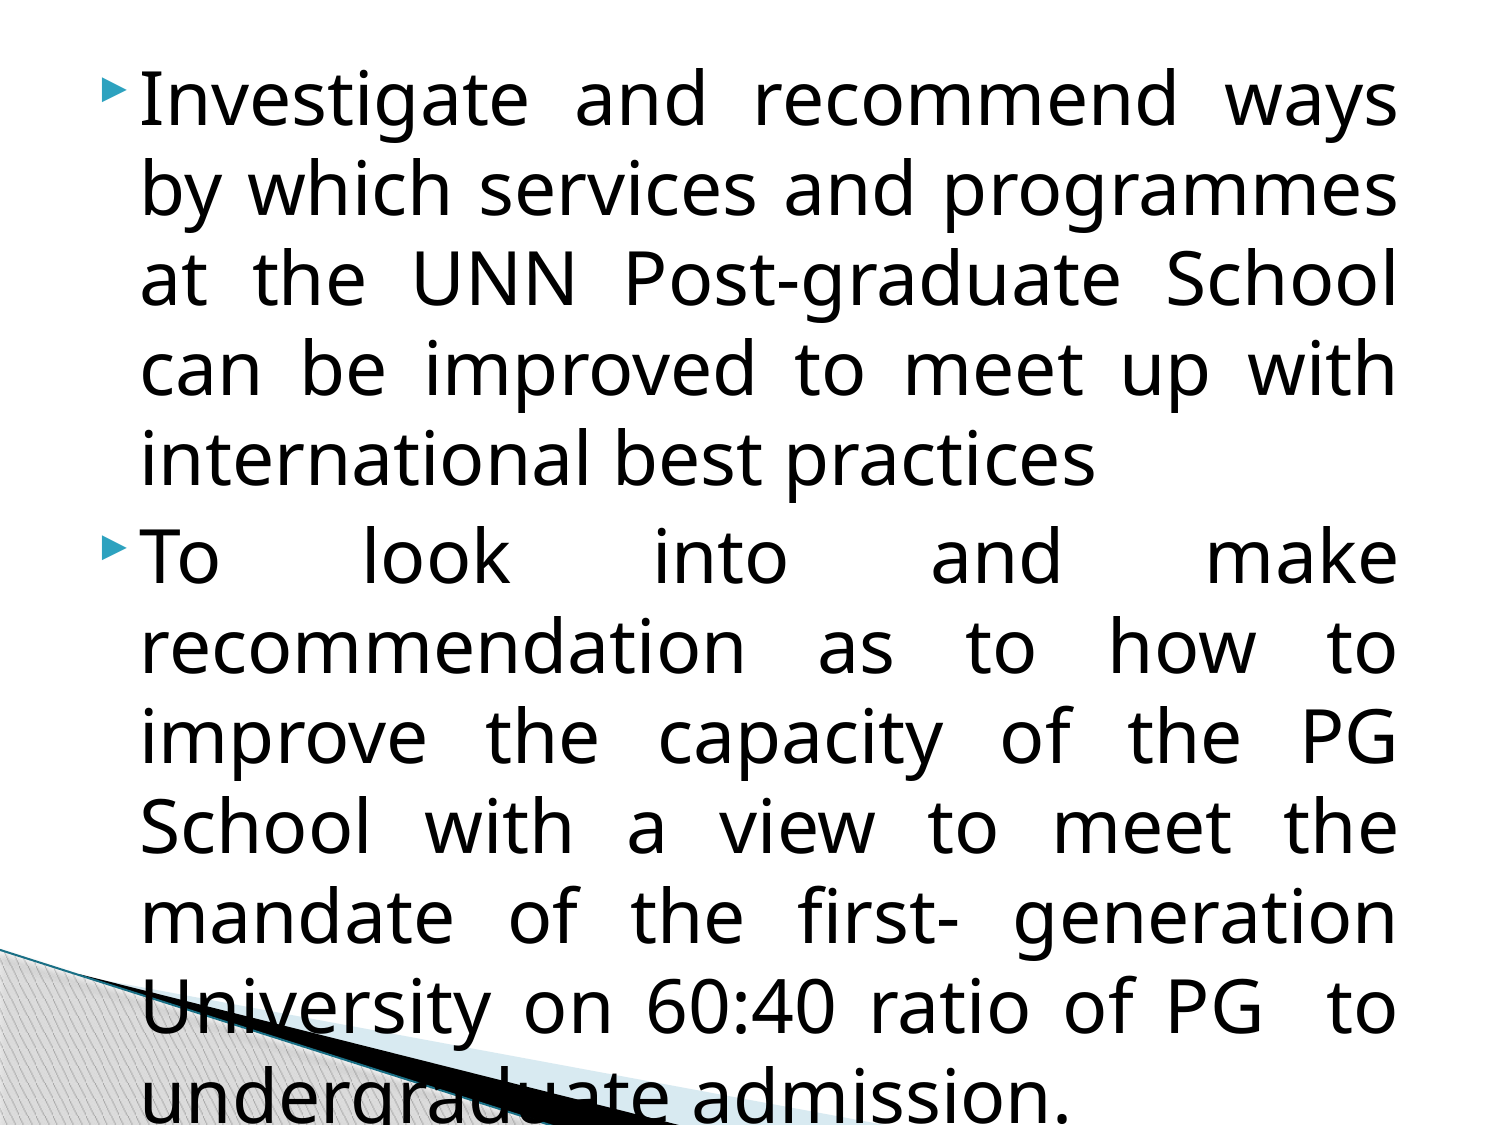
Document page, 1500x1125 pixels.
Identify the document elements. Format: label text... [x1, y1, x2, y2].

list Investigate and recommend ways by which services and programmes at the UNN Post-graduate School can be improved to meet up with international best practices To look into and make recommendation as to how to improve the capacity of the PG School with a view to meet the mandate of the first- generation University on 60:40 ratio of PG to undergraduate admission. To formulate current vision and mission statements for the school and proffer strategies for realising them; [64, 42, 1415, 786]
